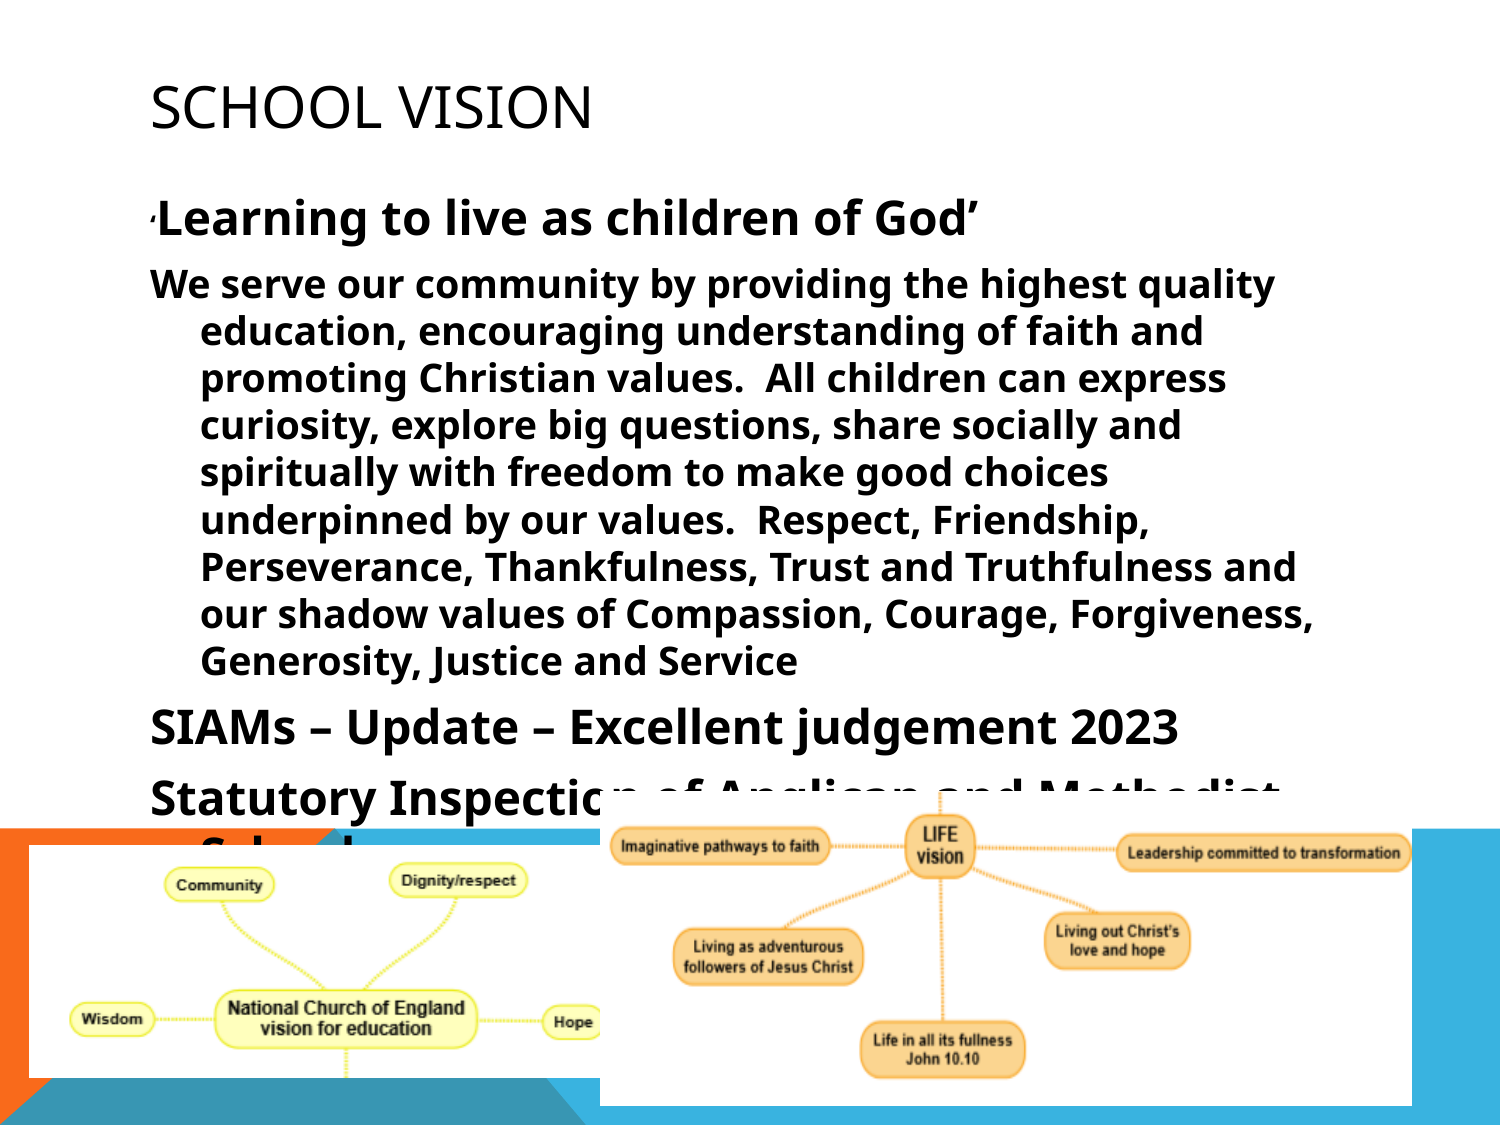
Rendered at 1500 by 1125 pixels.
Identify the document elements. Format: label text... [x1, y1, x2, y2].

picture [29, 791, 1412, 1107]
list ‘Learning to live as children of God’ We serve our community by providing the highest quality education, encouraging understanding of faith and promoting Christian values. All children can express curiosity, explore big questions, share socially and spiritually with freedom to make good choices underpinned by our values. Respect, Friendship, Perseverance, Thankfulness, Trust and Truthfulness and our shadow values of Compassion, Courage, Forgiveness, Generosity, Justice and Service SIAMs – Update – Excellent judgement 2023 Statutory Inspection of Anglican and Methodist Schools [135, 180, 1369, 844]
title School Vision [135, 60, 1369, 150]
